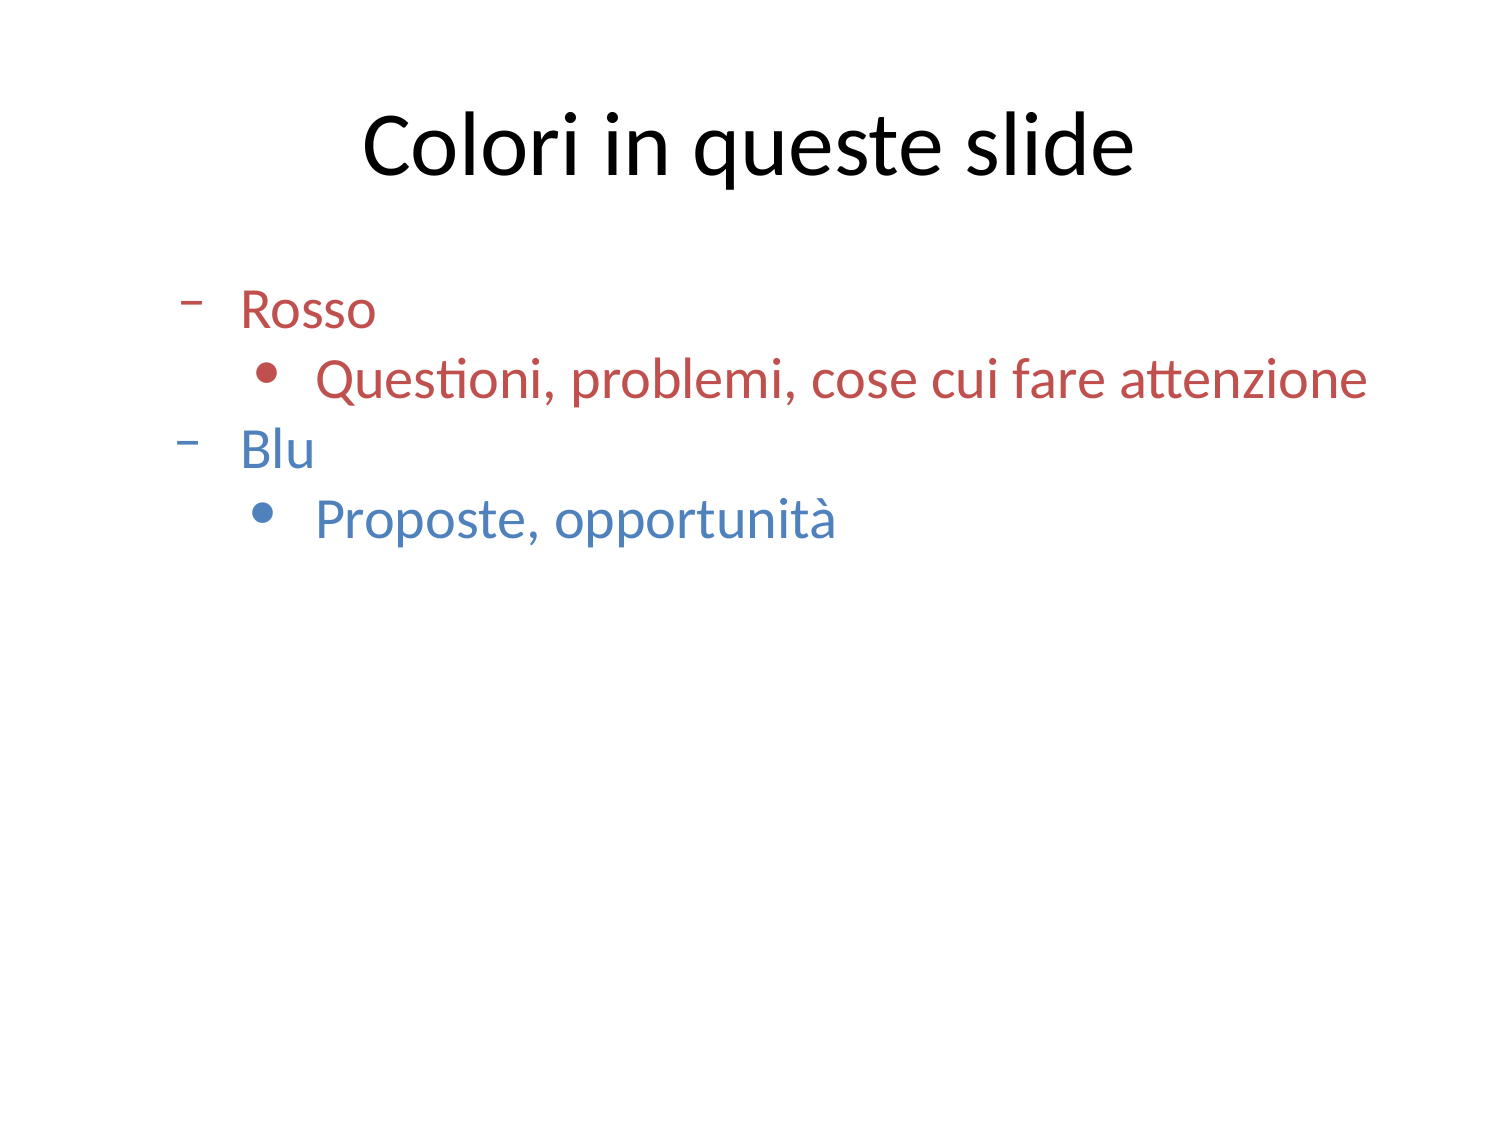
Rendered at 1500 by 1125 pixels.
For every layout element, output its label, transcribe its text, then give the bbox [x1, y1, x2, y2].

text_box Colori in queste slide [75, 45, 1425, 233]
text_box Rosso Questioni, problemi, cose cui fare attenzione Blu Proposte, opportunità [75, 262, 1425, 1005]
